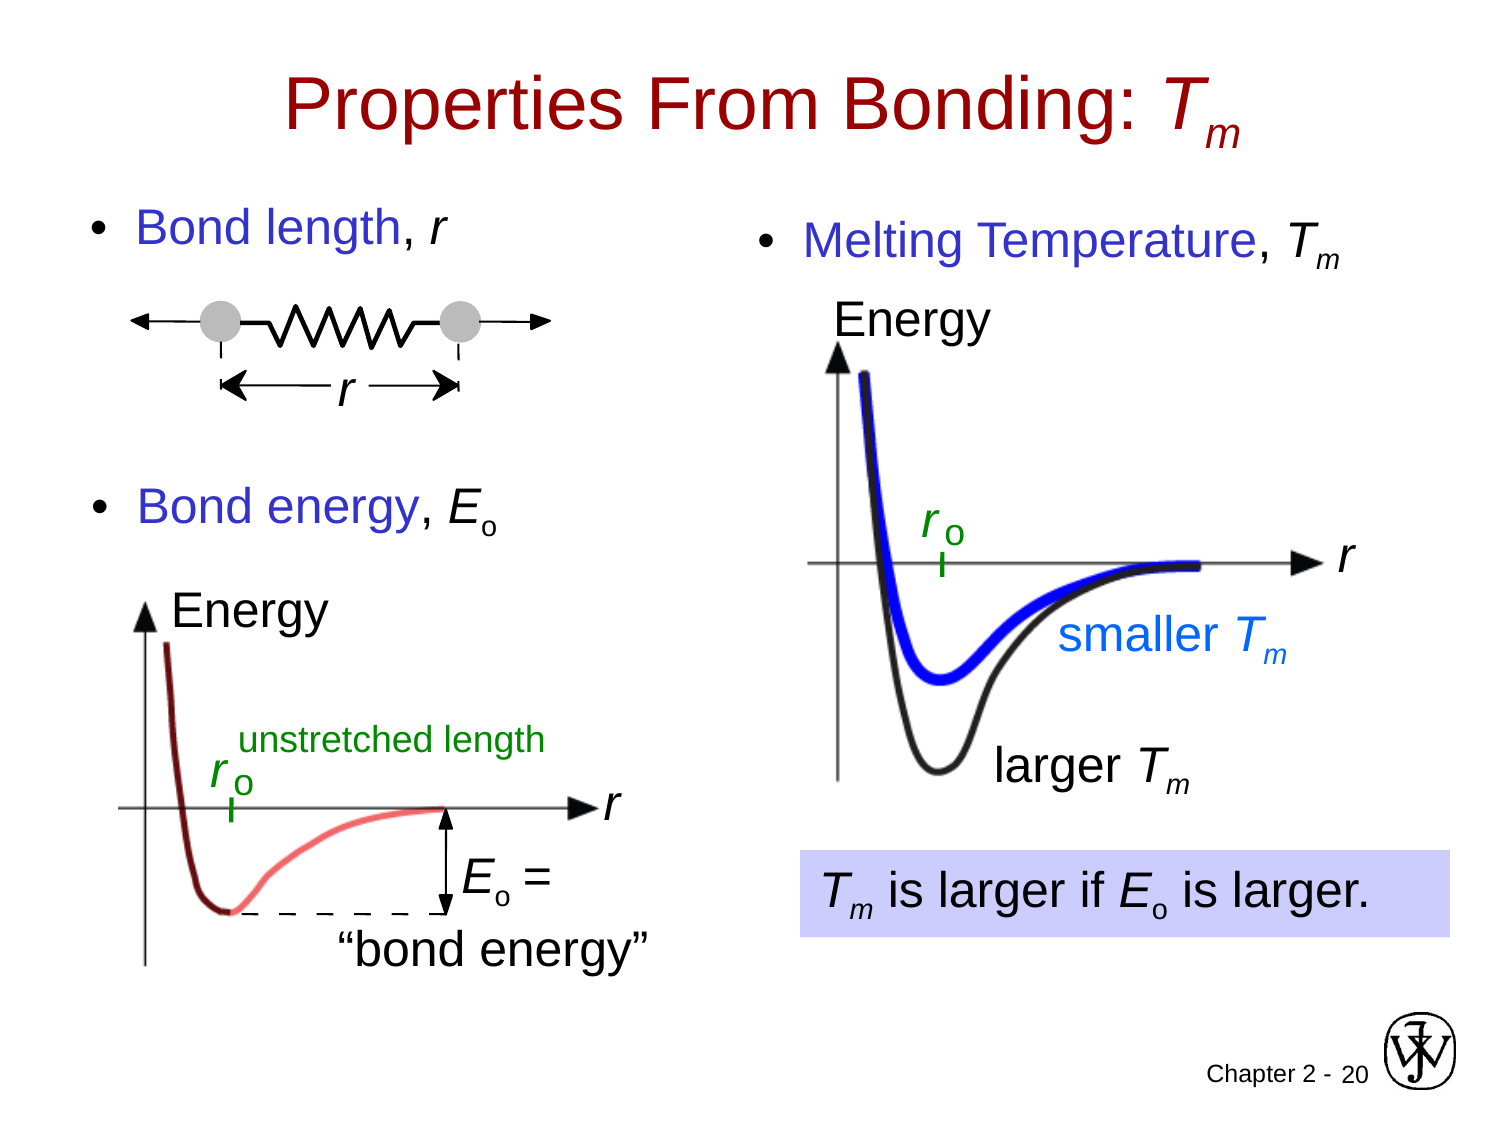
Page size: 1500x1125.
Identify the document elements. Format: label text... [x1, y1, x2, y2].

text_box • Bond length, r [75, 187, 462, 263]
title Properties From Bonding: Tm [112, 62, 1413, 151]
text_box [131, 300, 551, 417]
text_box • Bond energy, Eo [78, 466, 511, 550]
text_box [1055, 601, 1290, 673]
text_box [784, 286, 1355, 783]
text_box [800, 849, 1450, 938]
slide_number 20 [1258, 1050, 1453, 1110]
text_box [118, 576, 649, 977]
text_box • Melting Temperature, Tm [742, 199, 1356, 283]
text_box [991, 731, 1193, 803]
text_box Tm is larger if Eo is larger. [804, 849, 1387, 933]
picture [1384, 1012, 1456, 1090]
